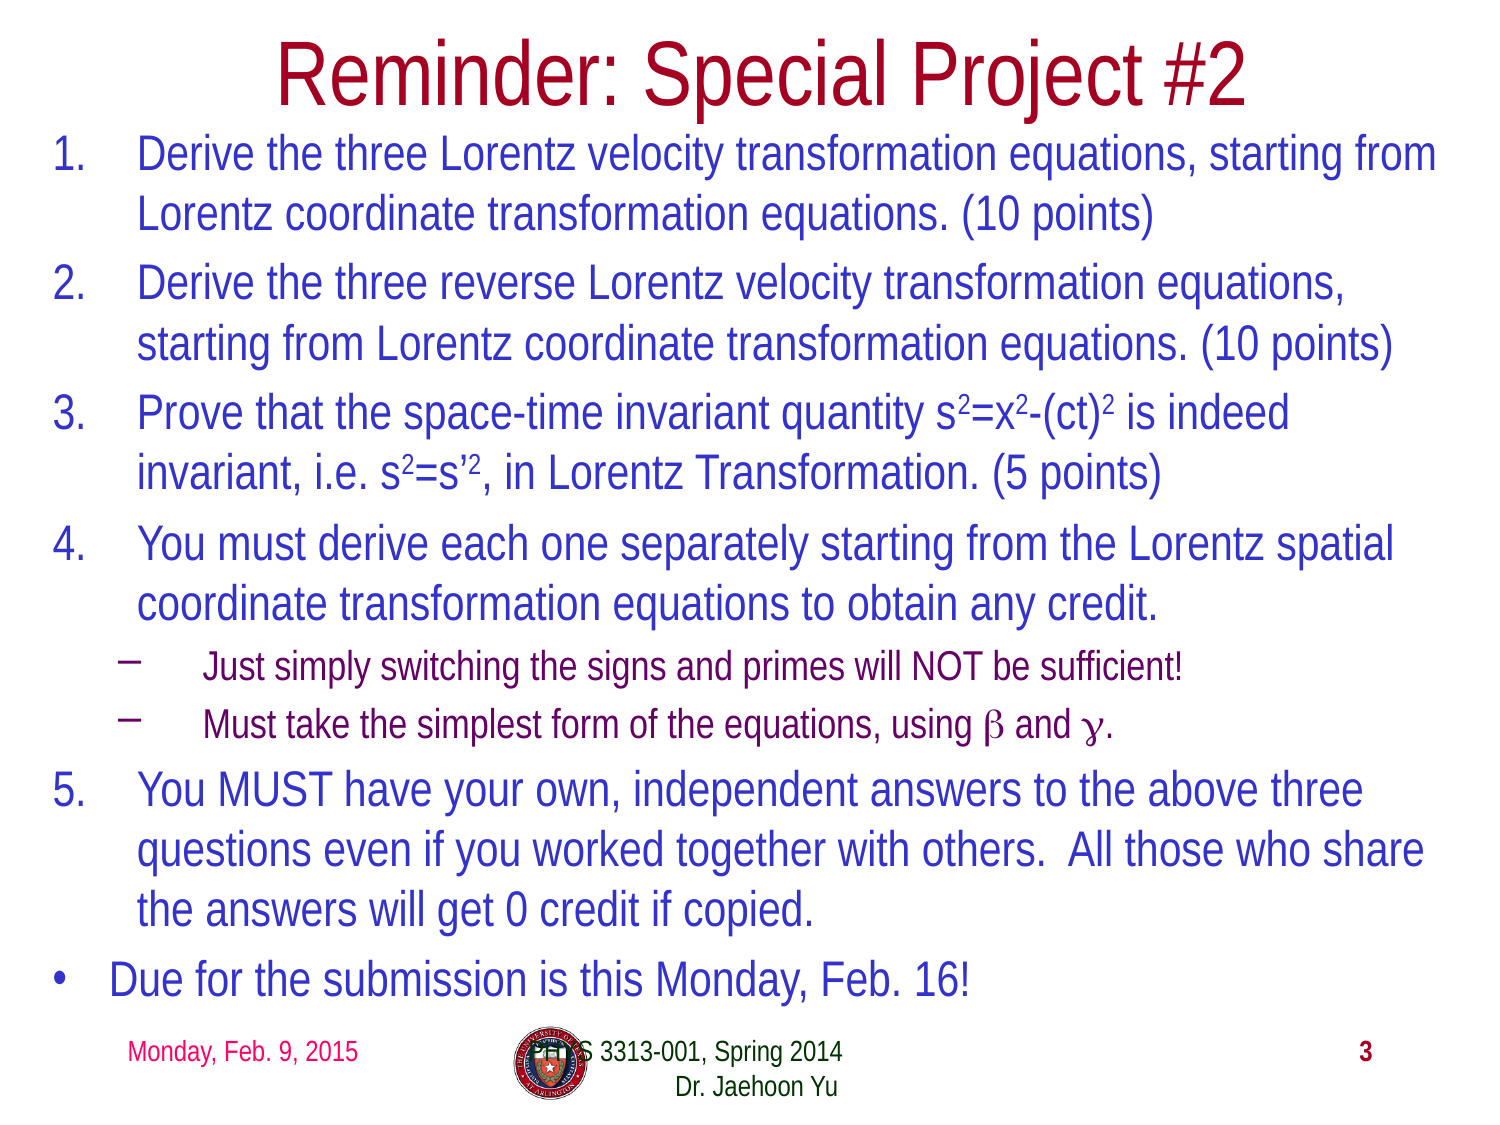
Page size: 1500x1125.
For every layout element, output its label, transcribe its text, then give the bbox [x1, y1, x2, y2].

list Derive the three Lorentz velocity transformation equations, starting from Lorentz coordinate transformation equations. (10 points) Derive the three reverse Lorentz velocity transformation equations, starting from Lorentz coordinate transformation equations. (10 points) Prove that the space-time invariant quantity s2=x2-(ct)2 is indeed invariant, i.e. s2=s’2, in Lorentz Transformation. (5 points) You must derive each one separately starting from the Lorentz spatial coordinate transformation equations to obtain any credit. Just simply switching the signs and primes will NOT be sufficient! Must take the simplest form of the equations, using β and γ. You MUST have your own, independent answers to the above three questions even if you worked together with others. All those who share the answers will get 0 credit if copied. Due for the submission is this Monday, Feb. 16! [37, 112, 1463, 1026]
slide_number 3 [1074, 1026, 1388, 1101]
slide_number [112, 1026, 426, 1101]
footer PHYS 3313-001, Spring 2014 Dr. Jaehoon Yu [512, 1026, 988, 1101]
title Reminder: Special Project #2 [124, 0, 1401, 112]
